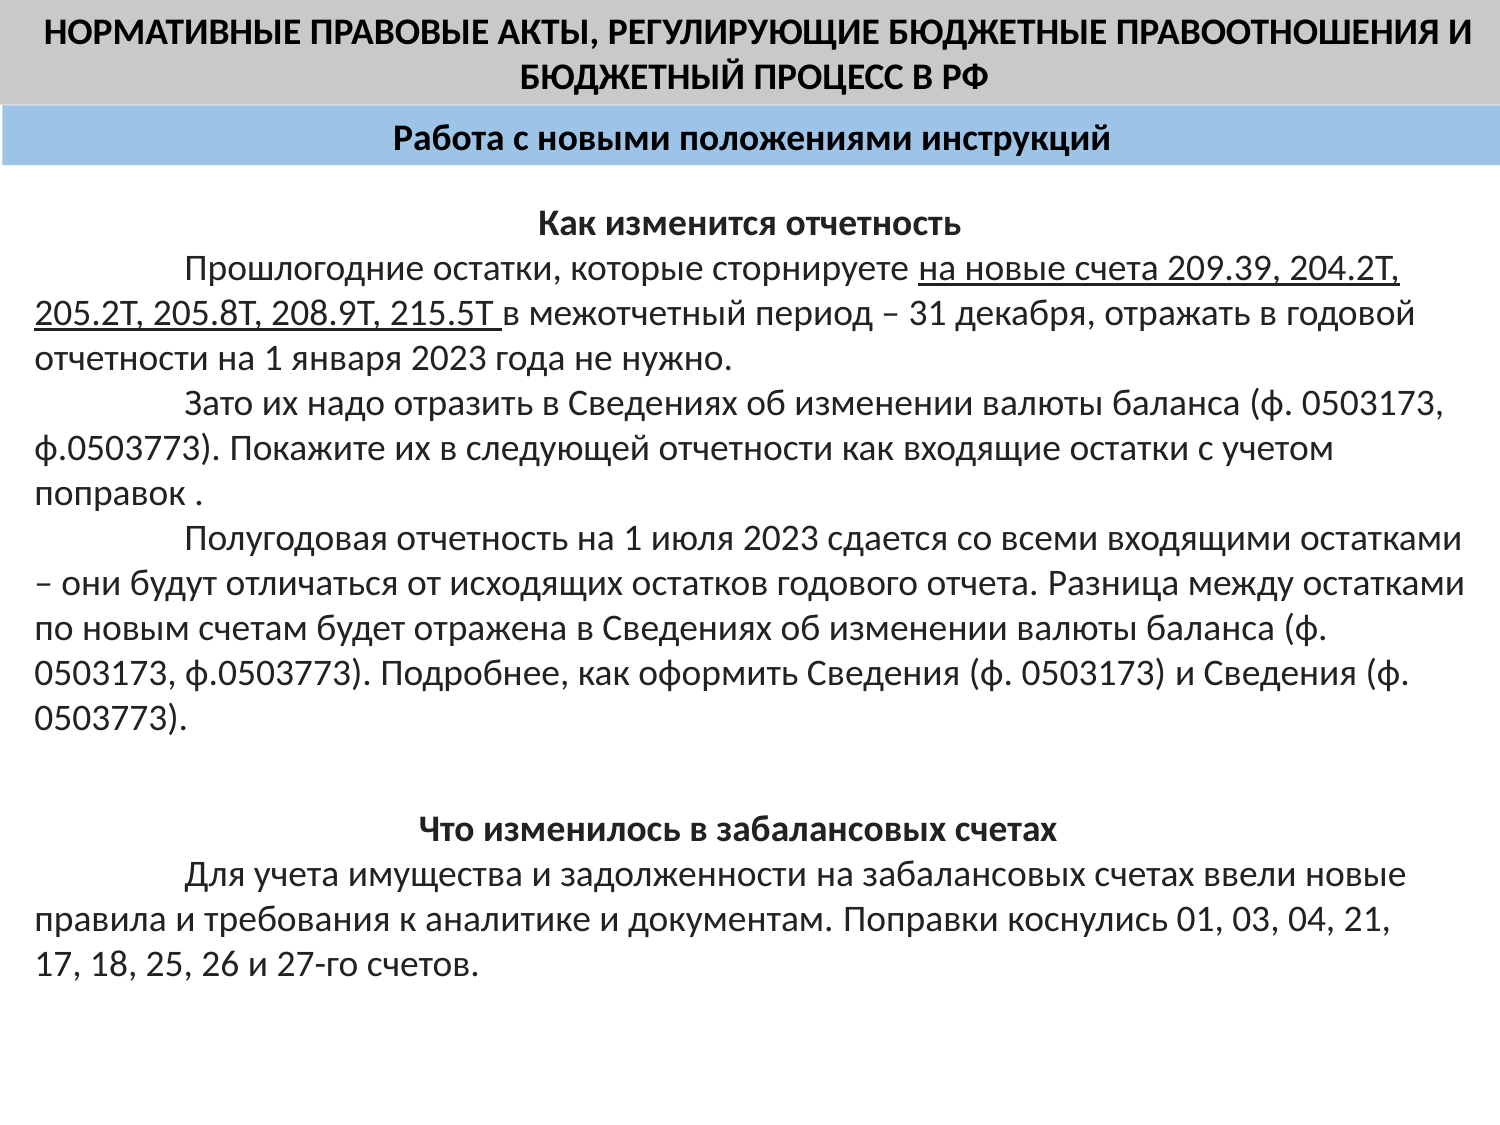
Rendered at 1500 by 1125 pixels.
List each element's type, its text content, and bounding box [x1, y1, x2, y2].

text_box НОРМАТИВНЫЕ ПРАВОВЫЕ АКТЫ, РЕГУЛИРУЮЩИЕ БЮДЖЕТНЫЕ ПРАВООТНОШЕНИЯ И БЮДЖЕТНЫЙ ПРОЦЕСС В РФ [0, 0, 1500, 105]
text_box Как изменится отчетность Прошлогодние остатки, которые сторнируете на новые счета 209.39, 204.2Т, 205.2Т, 205.8Т, 208.9Т, 215.5Т в межотчетный период – 31 декабря, отражать в годовой отчетности на 1 января 2023 года не нужно. Зато их надо отразить в Сведениях об изменении валюты баланса (ф. 0503173, ф.0503773). Покажите их в следующей отчетности как входящие остатки с учетом поправок . Полугодовая отчетность на 1 июля 2023 сдается со всеми входящими остатками – они будут отличаться от исходящих остатков годового отчета. Разница между остатками по новым счетам будет отражена в Сведениях об изменении валюты баланса (ф. 0503173, ф.0503773). Подробнее, как оформить Сведения (ф. 0503173) и Сведения (ф. 0503773). [19, 190, 1481, 746]
text_box Что изменилось в забалансовых счетах Для учета имущества и задолженности на забалансовых счетах ввели новые правила и требования к аналитике и документам. Поправки коснулись 01, 03, 04, 21, 17, 18, 25, 26 и 27-го счетов. [19, 751, 1458, 992]
text_box Работа с новыми положениями инструкций [2, 105, 1500, 166]
